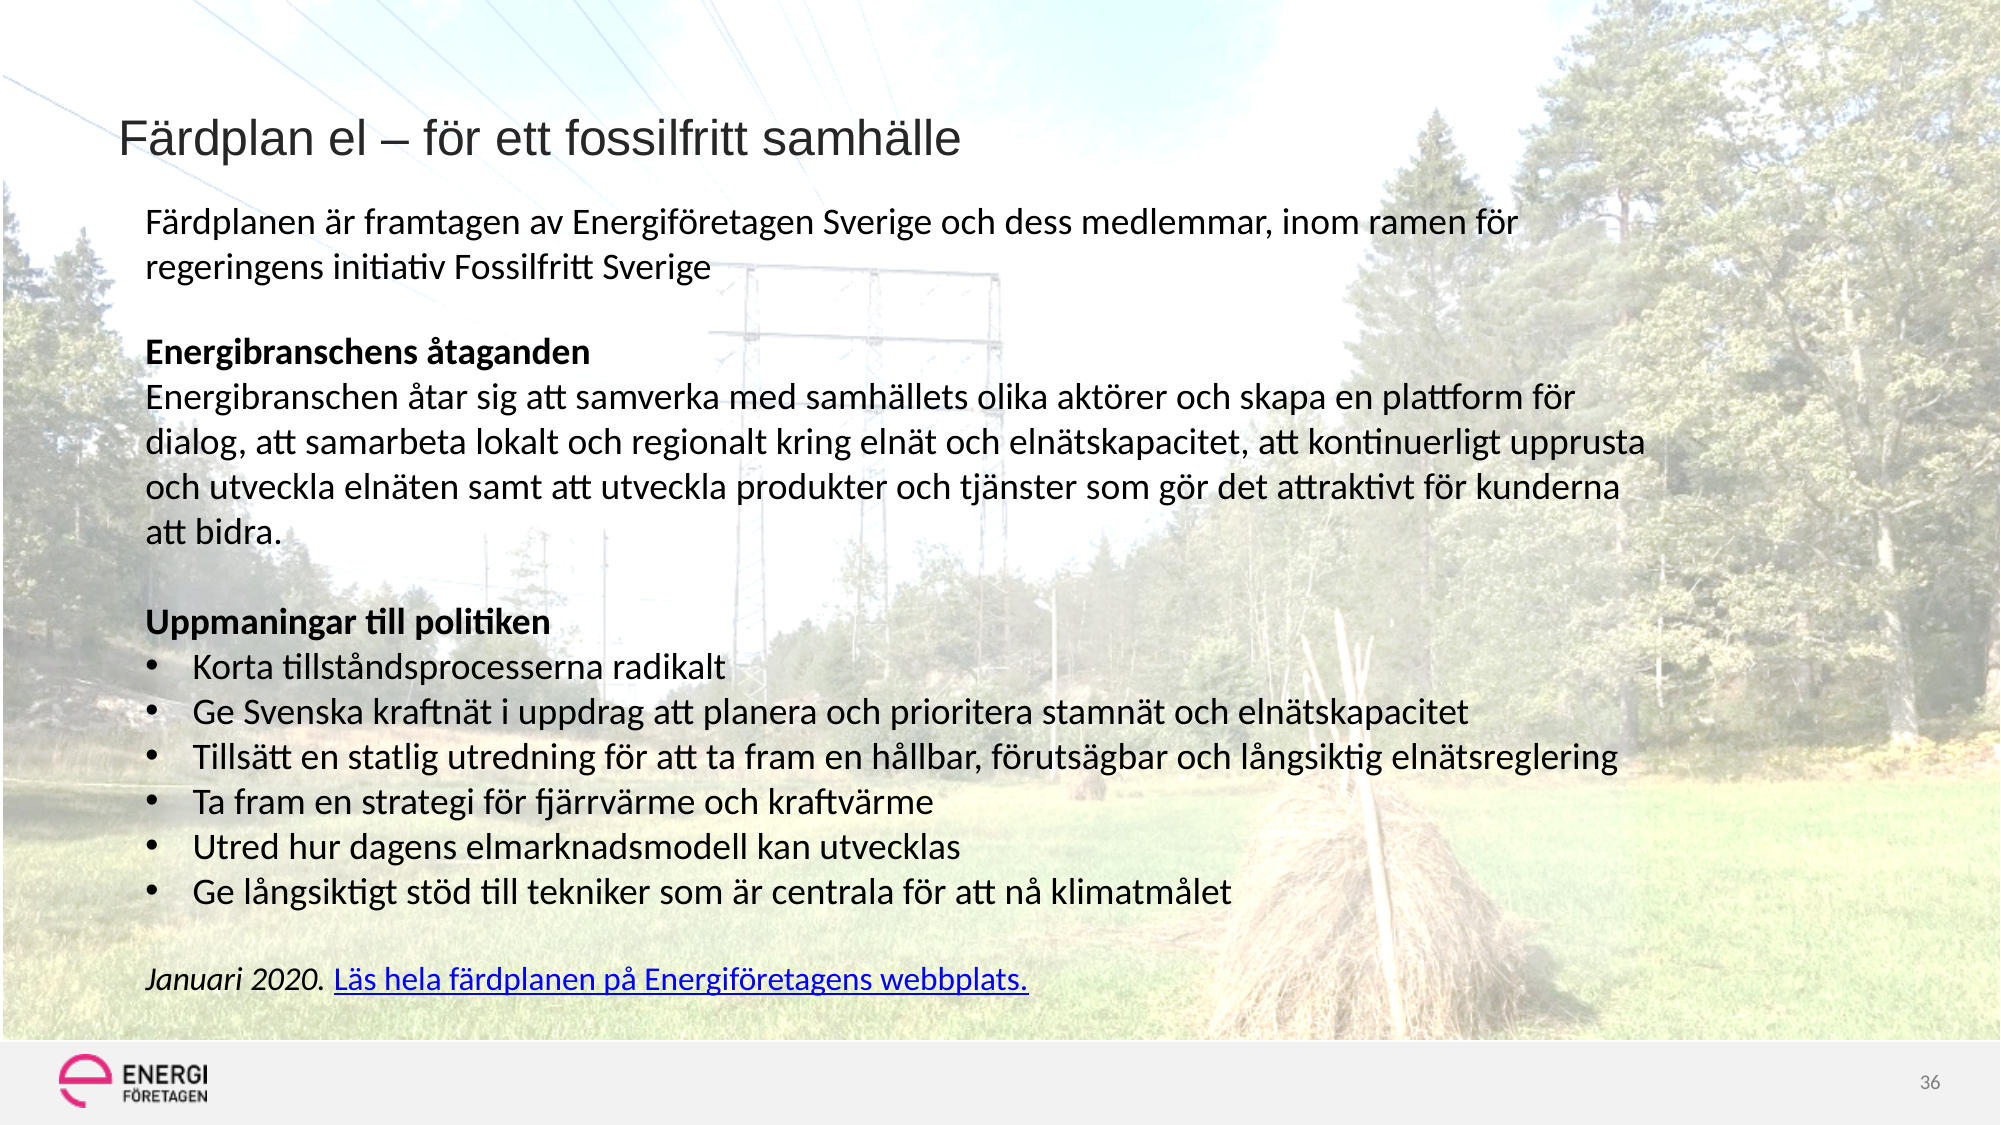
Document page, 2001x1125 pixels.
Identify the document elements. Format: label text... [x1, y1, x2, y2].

picture [2, 0, 2000, 1041]
slide_number 36 [1882, 1068, 1941, 1099]
picture [59, 1054, 207, 1108]
